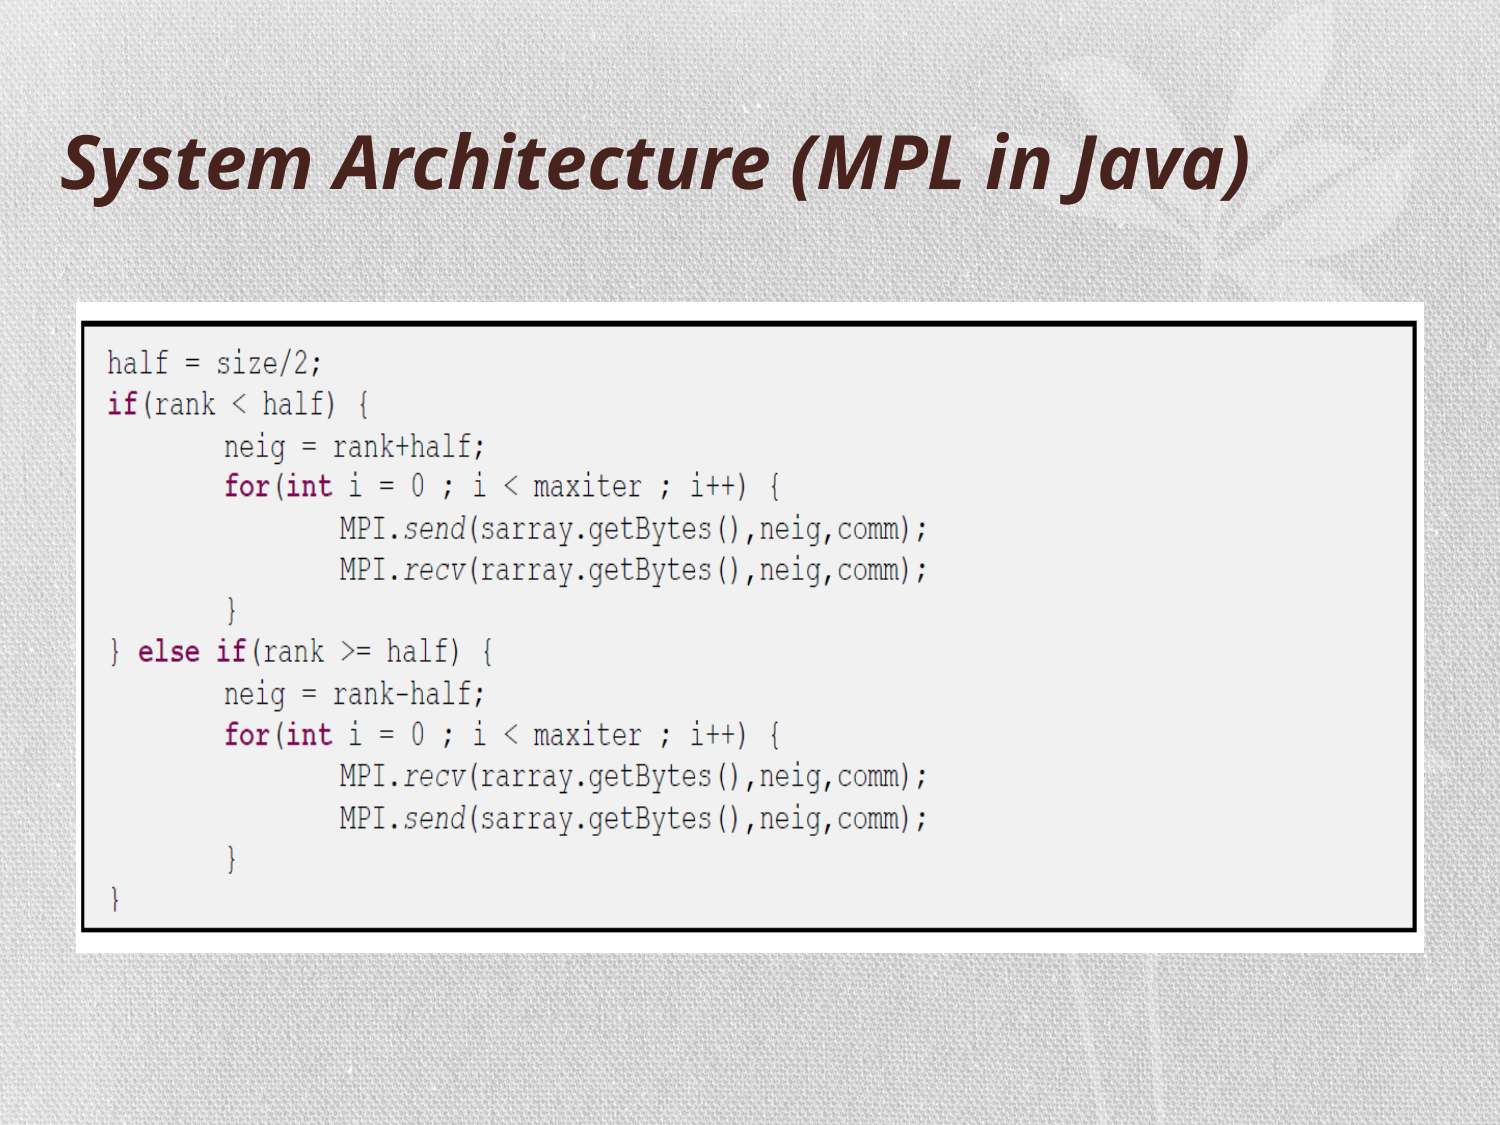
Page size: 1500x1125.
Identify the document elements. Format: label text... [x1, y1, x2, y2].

title System Architecture (MPL in Java) [45, 37, 1455, 213]
list [45, 213, 1455, 1023]
picture [76, 302, 1424, 953]
